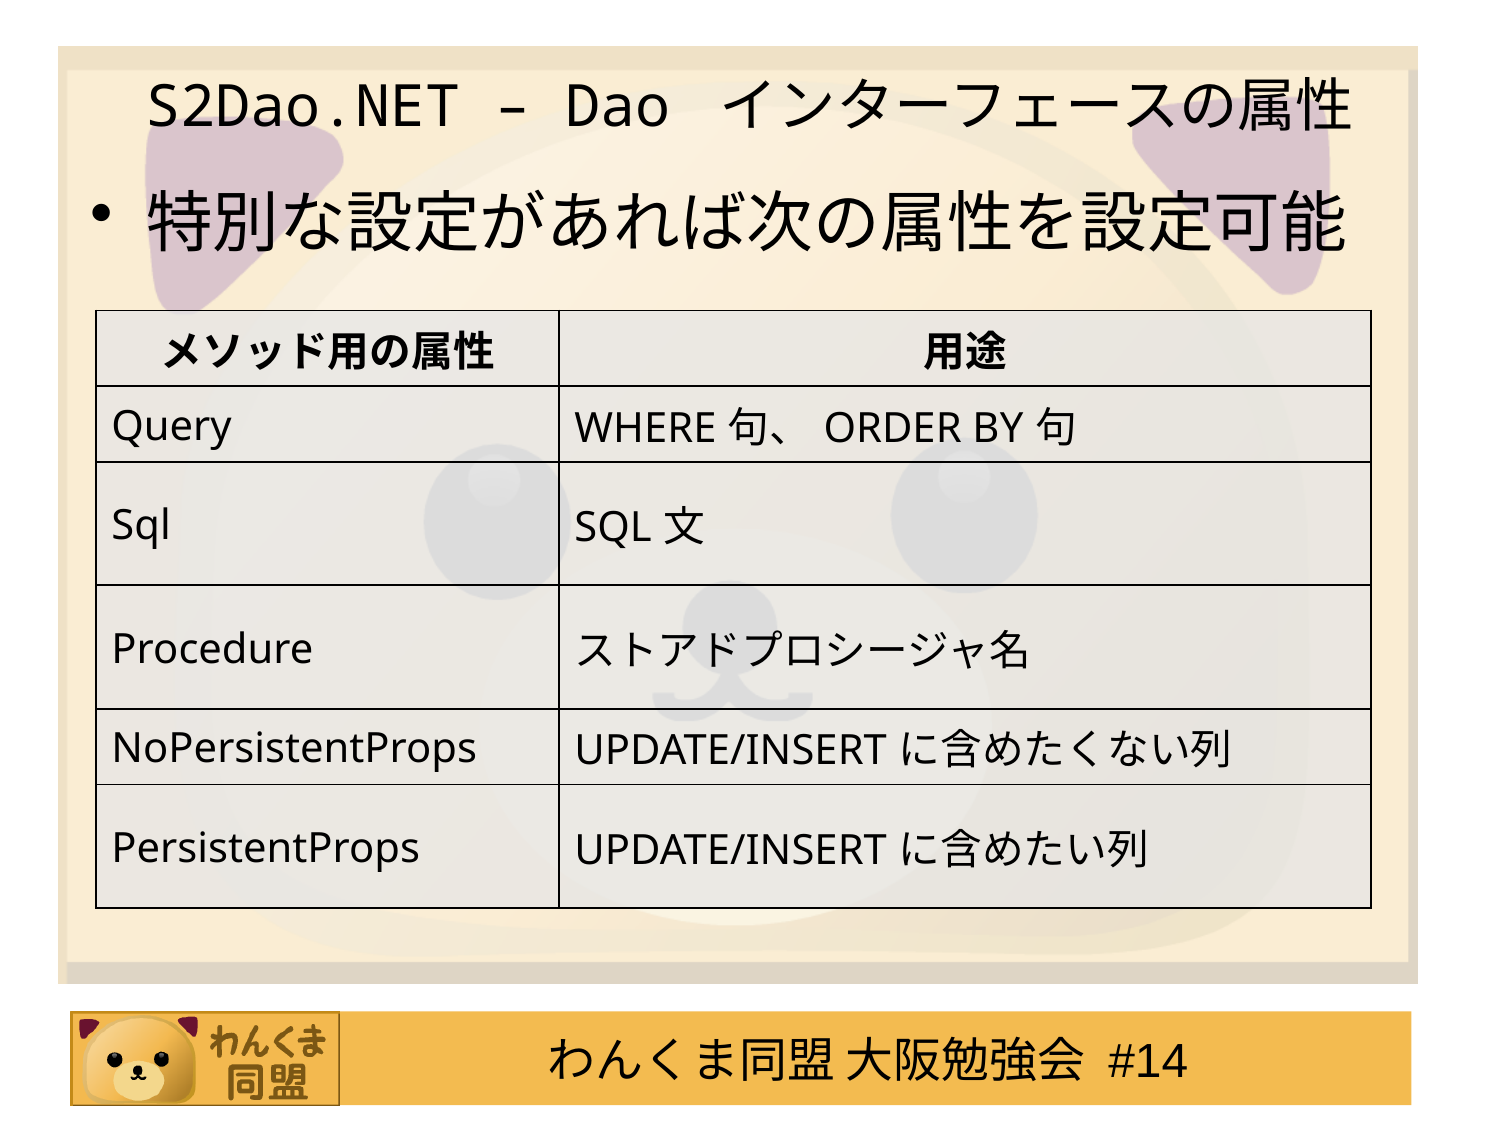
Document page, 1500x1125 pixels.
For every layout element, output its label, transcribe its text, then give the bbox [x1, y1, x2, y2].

table_cell UPDATE/INSERTに含めたくない列 [560, 710, 1370, 784]
table_cell Sql [97, 463, 558, 584]
table_header 用途 [560, 311, 1370, 385]
table_cell SQL文 [560, 463, 1370, 584]
picture [58, 46, 1418, 984]
table_cell PersistentProps [97, 785, 558, 907]
table_cell WHERE句、ORDER BY句 [560, 387, 1370, 461]
picture [70, 1011, 340, 1106]
table_header メソッド用の属性 [97, 311, 558, 385]
table_cell UPDATE/INSERTに含めたい列 [560, 785, 1370, 907]
table_cell ストアドプロシージャ名 [560, 586, 1370, 708]
table_cell Query [97, 387, 558, 461]
list 特別な設定があれば次の属性を設定可能 [74, 172, 1426, 1006]
title S2Dao.NET – Dao インターフェースの属性 [74, 44, 1426, 162]
table_cell NoPersistentProps [97, 710, 558, 784]
table_cell Procedure [97, 586, 558, 708]
